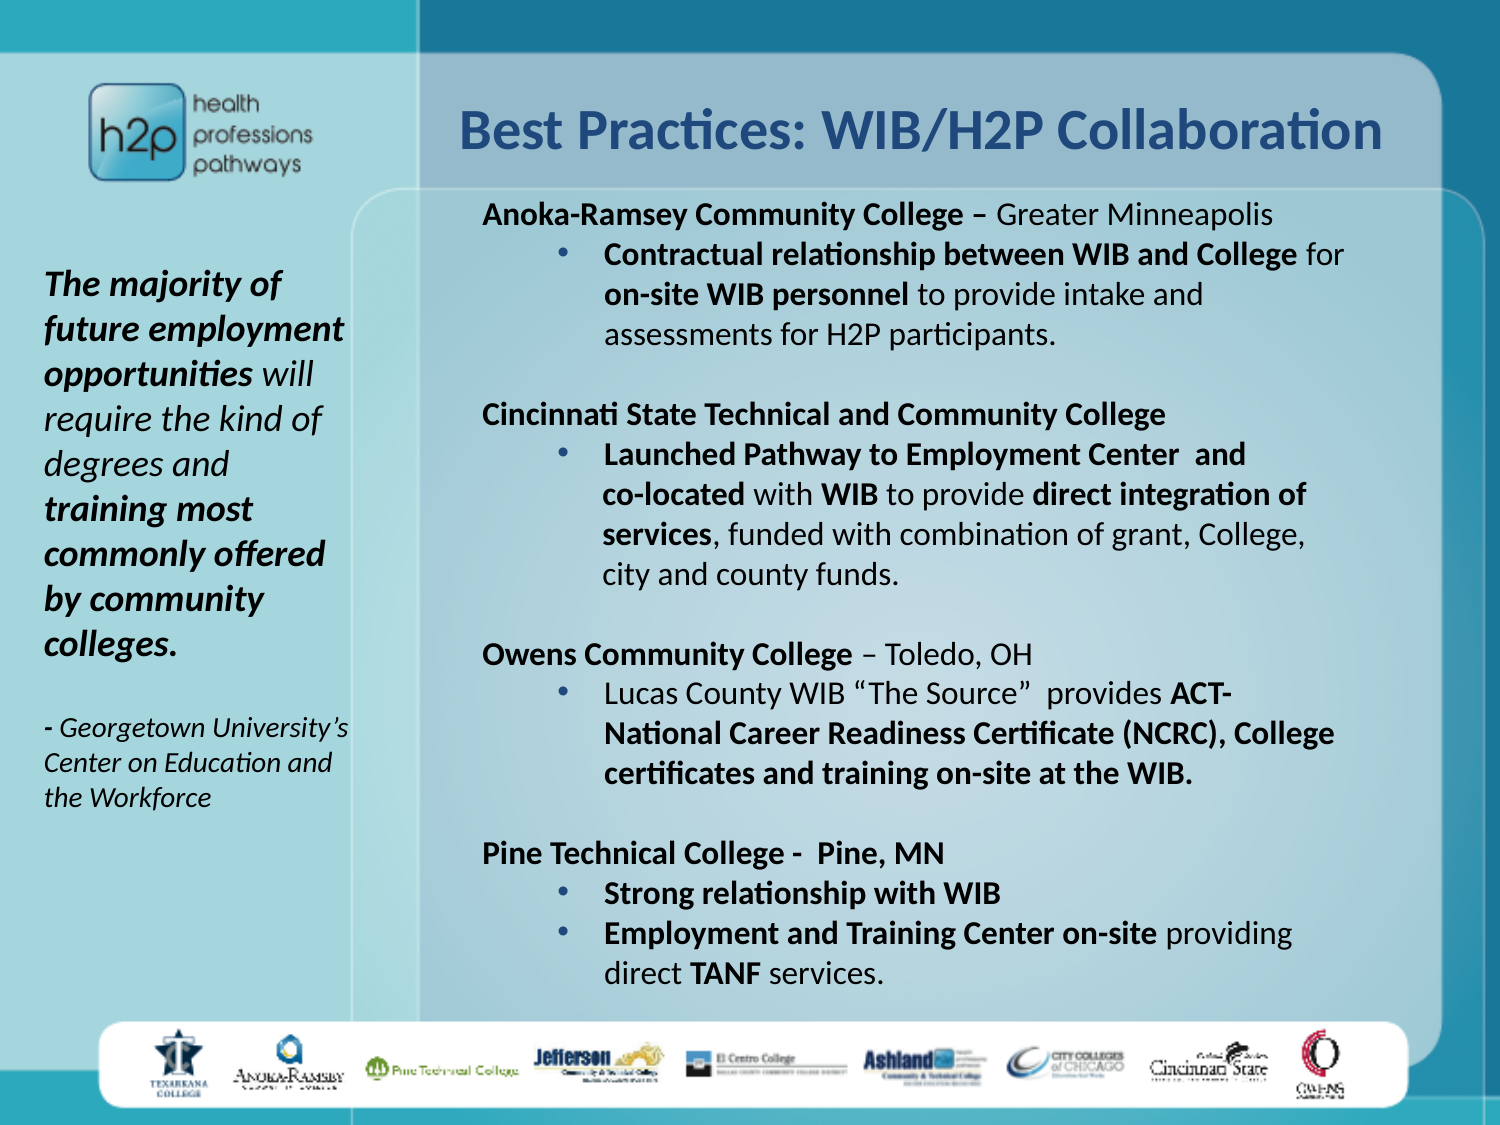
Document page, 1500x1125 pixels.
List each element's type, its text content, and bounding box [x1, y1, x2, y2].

picture [0, 0, 1500, 1125]
text_box The majority of future employment opportunities will require the kind of degrees and training most commonly offered by community colleges. - Georgetown University’s Center on Education and the Workforce [29, 251, 376, 866]
text_box Anoka-Ramsey Community College – Greater Minneapolis Contractual relationship between WIB and College for on-site WIB personnel to provide intake and assessments for H2P participants. Cincinnati State Technical and Community College Launched Pathway to Employment Center and co-located with WIB to provide direct integration of services, funded with combination of grant, College, city and county funds. Owens Community College – Toledo, OH Lucas County WIB “The Source” provides ACT-National Career Readiness Certificate (NCRC), College certificates and training on-site at the WIB. Pine Technical College - Pine, MN Strong relationship with WIB Employment and Training Center on-site providing direct TANF services. [467, 185, 1361, 1039]
text_box Best Practices: WIB/H2P Collaboration [444, 84, 1500, 170]
